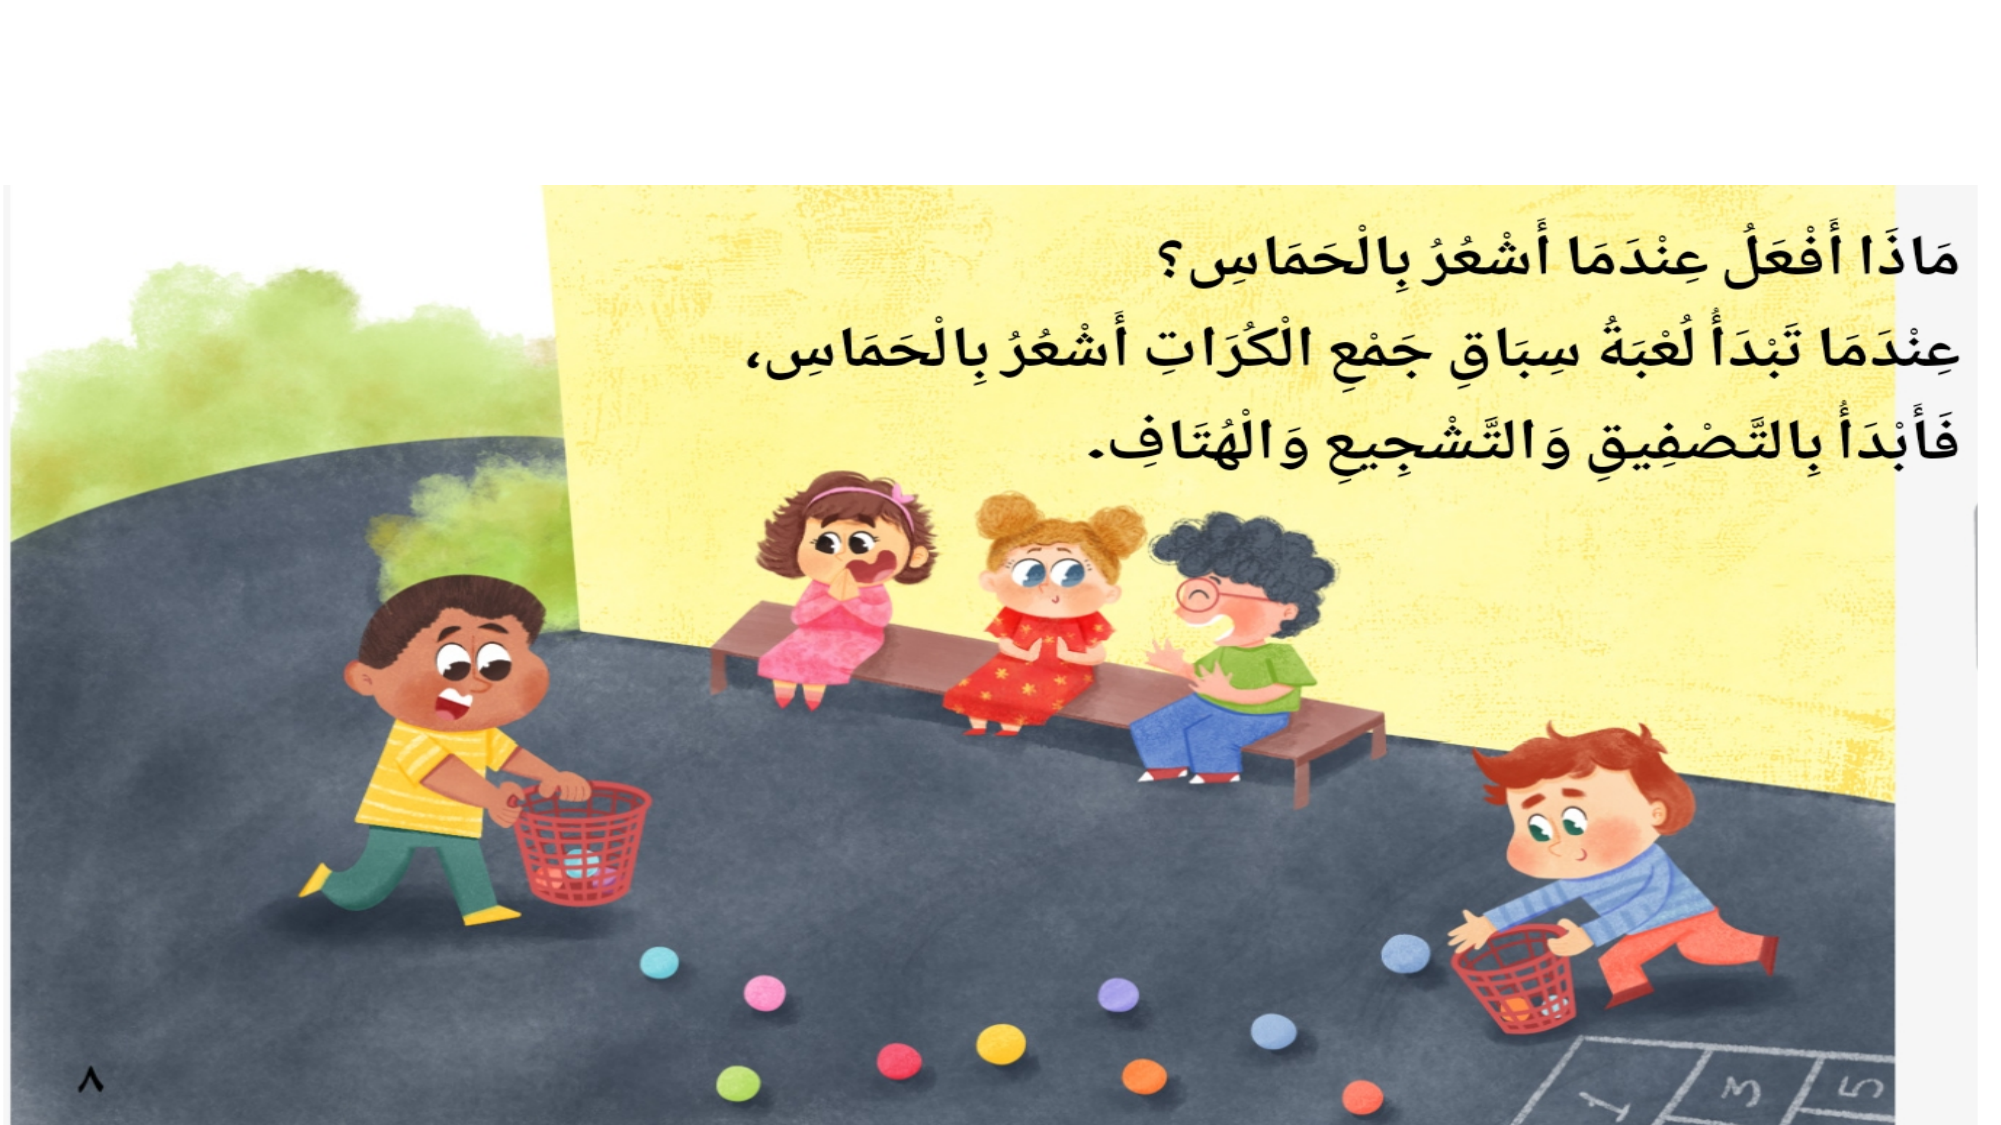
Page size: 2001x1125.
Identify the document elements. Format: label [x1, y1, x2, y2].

picture [3, 185, 1978, 1125]
